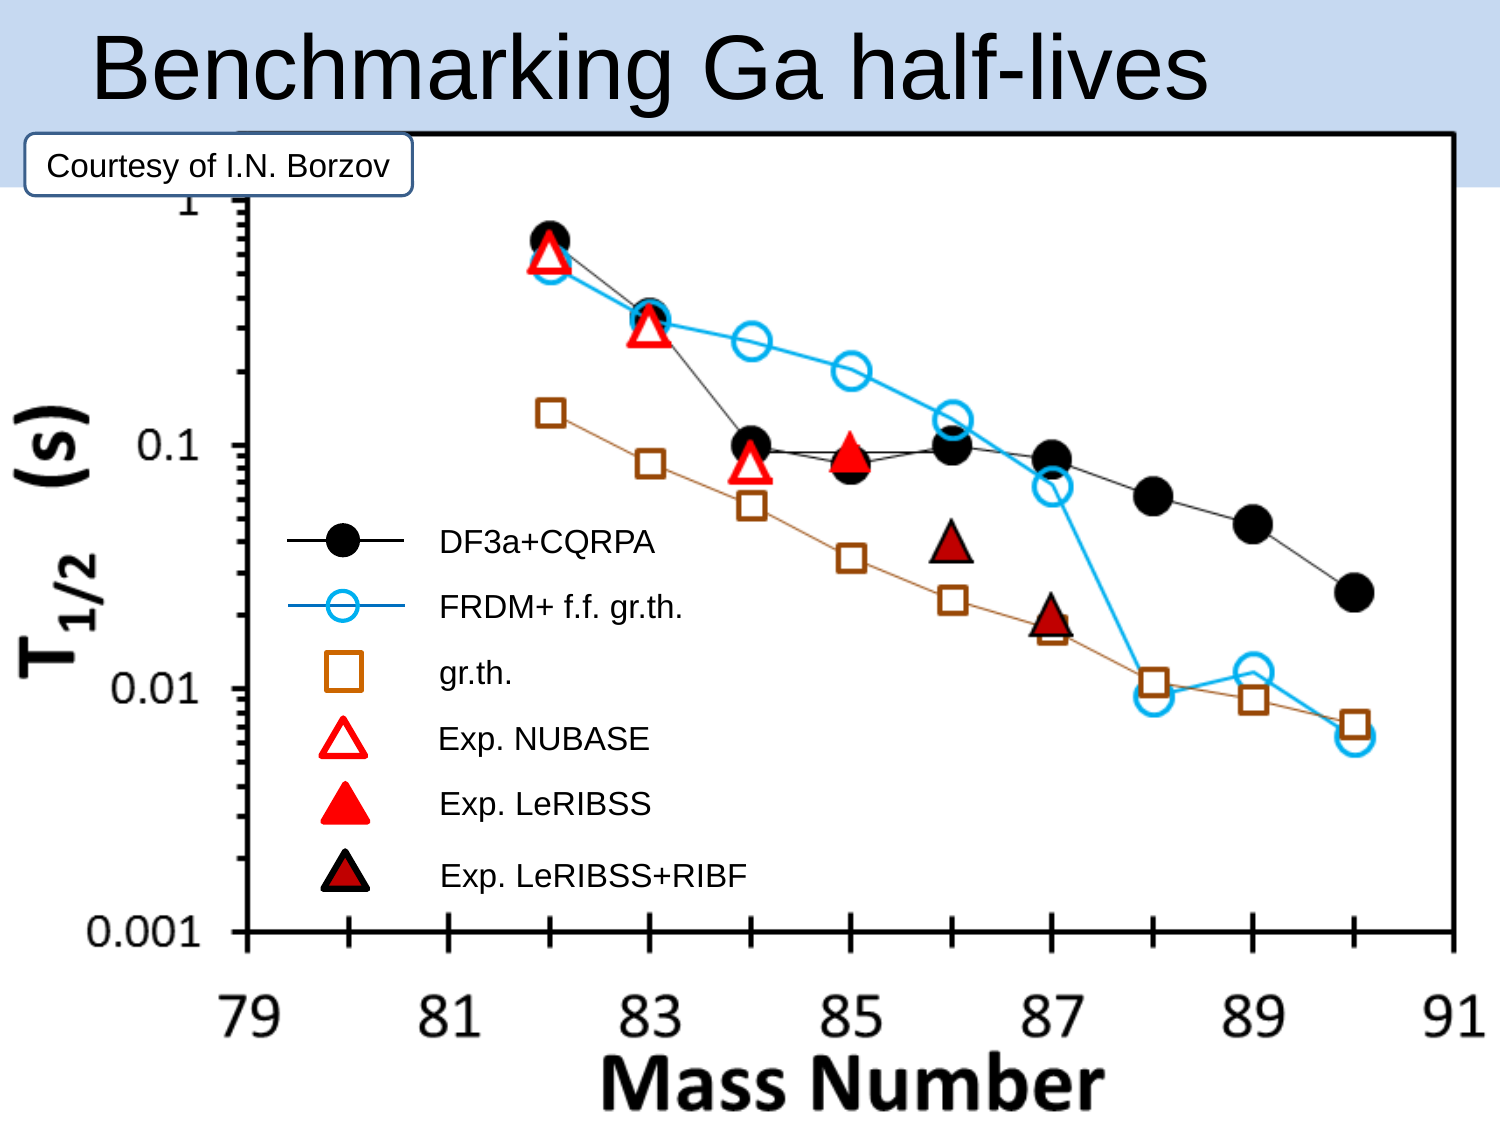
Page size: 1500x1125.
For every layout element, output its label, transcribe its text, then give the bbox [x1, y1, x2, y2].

title Benchmarking Ga half-lives [75, 1, 1425, 85]
picture [0, 86, 1500, 1125]
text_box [287, 512, 989, 903]
